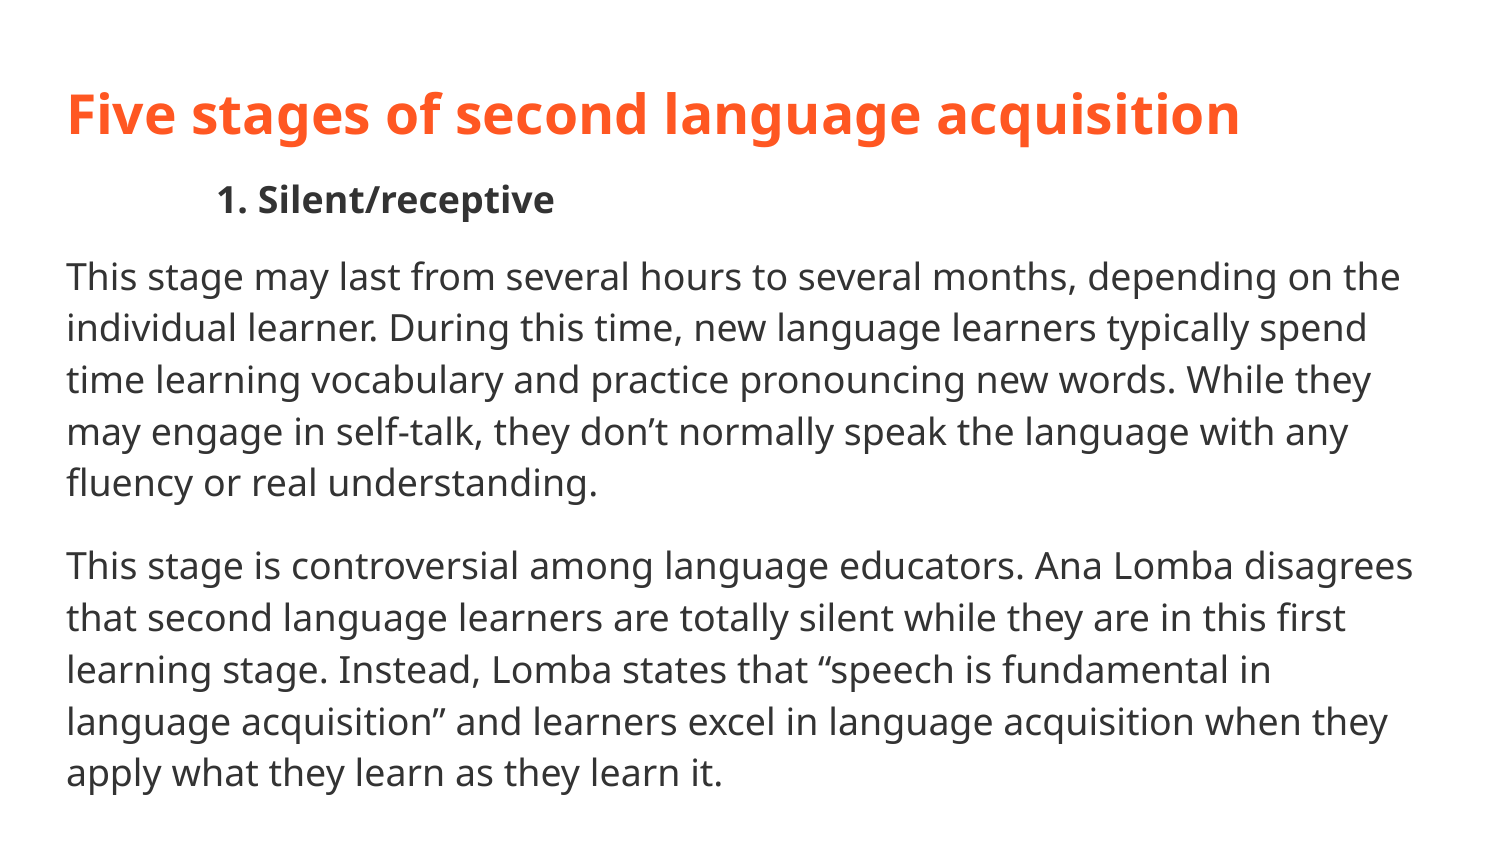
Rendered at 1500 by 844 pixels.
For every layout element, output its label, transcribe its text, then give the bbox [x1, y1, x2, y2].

title Five stages of second language acquisition [51, 50, 1449, 145]
list 1. Silent/receptive This stage may last from several hours to several months, depending on the individual learner. During this time, new language learners typically spend time learning vocabulary and practice pronouncing new words. While they may engage in self-talk, they don’t normally speak the language with any fluency or real understanding. This stage is controversial among language educators. Ana Lomba disagrees that second language learners are totally silent while they are in this first learning stage. Instead, Lomba states that “speech is fundamental in language acquisition” and learners excel in language acquisition when they apply what they learn as they learn it. [51, 158, 1449, 813]
